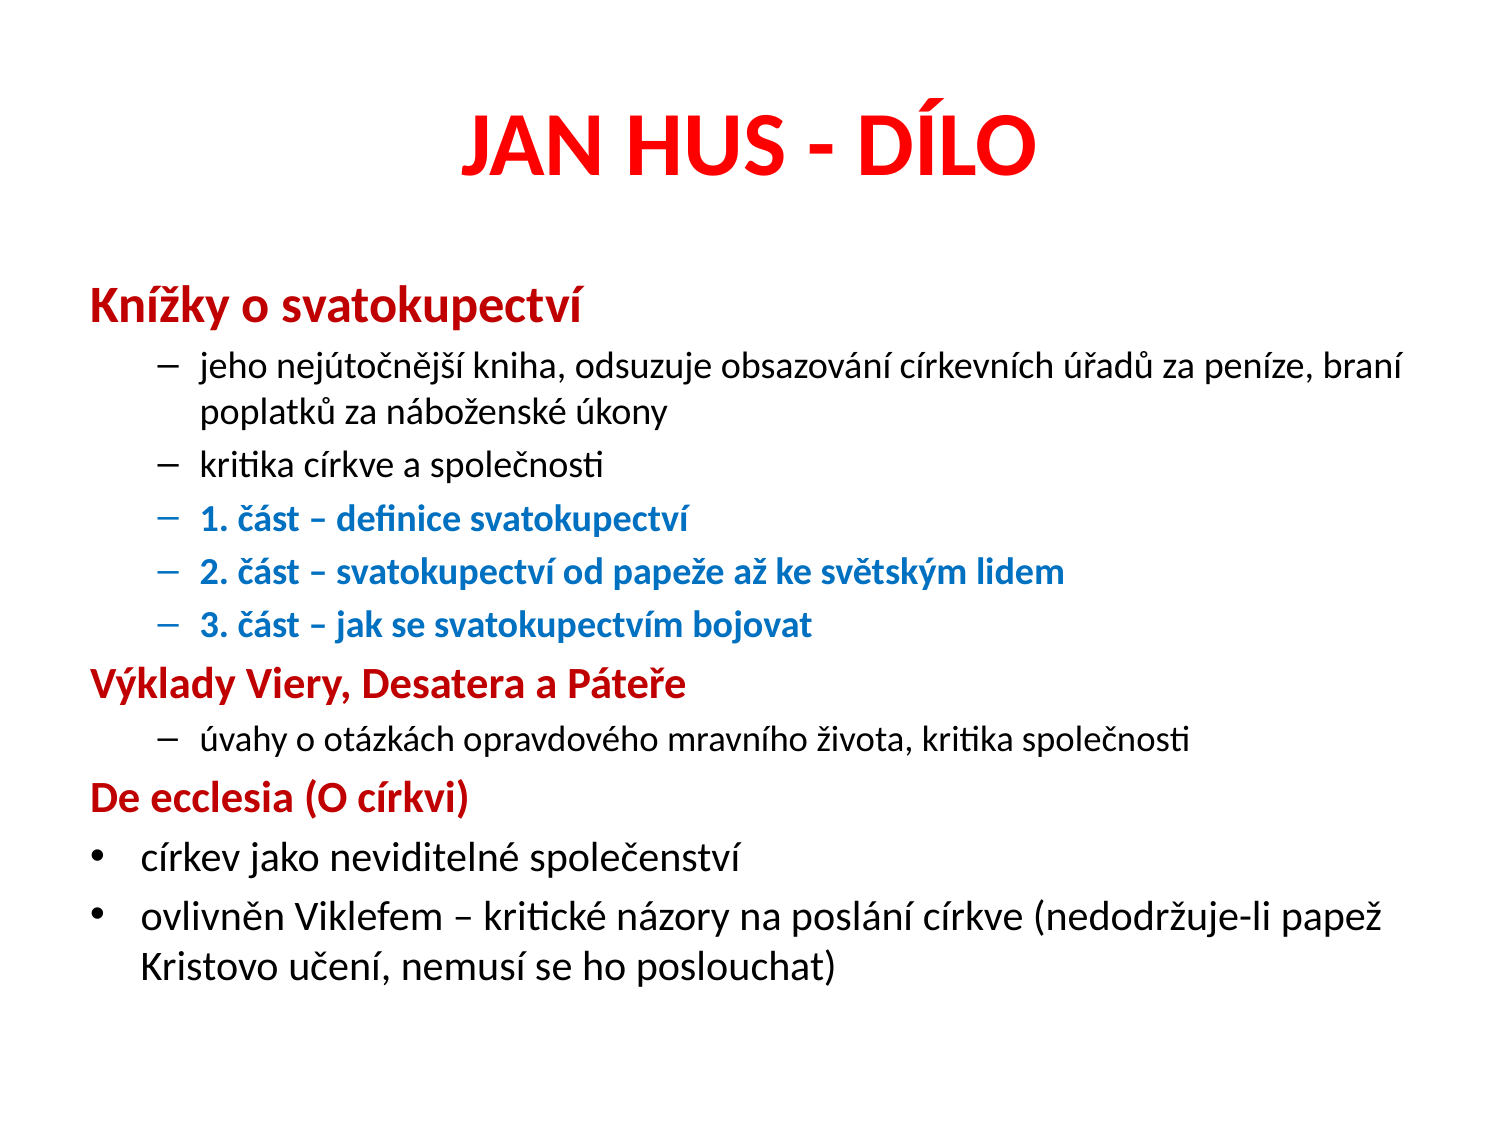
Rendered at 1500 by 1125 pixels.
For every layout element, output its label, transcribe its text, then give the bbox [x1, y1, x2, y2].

title JAN HUS - DÍLO [75, 45, 1425, 233]
list Knížky o svatokupectví jeho nejútočnější kniha, odsuzuje obsazování církevních úřadů za peníze, braní poplatků za náboženské úkony kritika církve a společnosti 1. část – definice svatokupectví 2. část – svatokupectví od papeže až ke světským lidem 3. část – jak se svatokupectvím bojovat Výklady Viery, Desatera a Páteře úvahy o otázkách opravdového mravního života, kritika společnosti De ecclesia (O církvi) církev jako neviditelné společenství ovlivněn Viklefem – kritické názory na poslání církve (nedodržuje-li papež Kristovo učení, nemusí se ho poslouchat) [75, 262, 1425, 1005]
